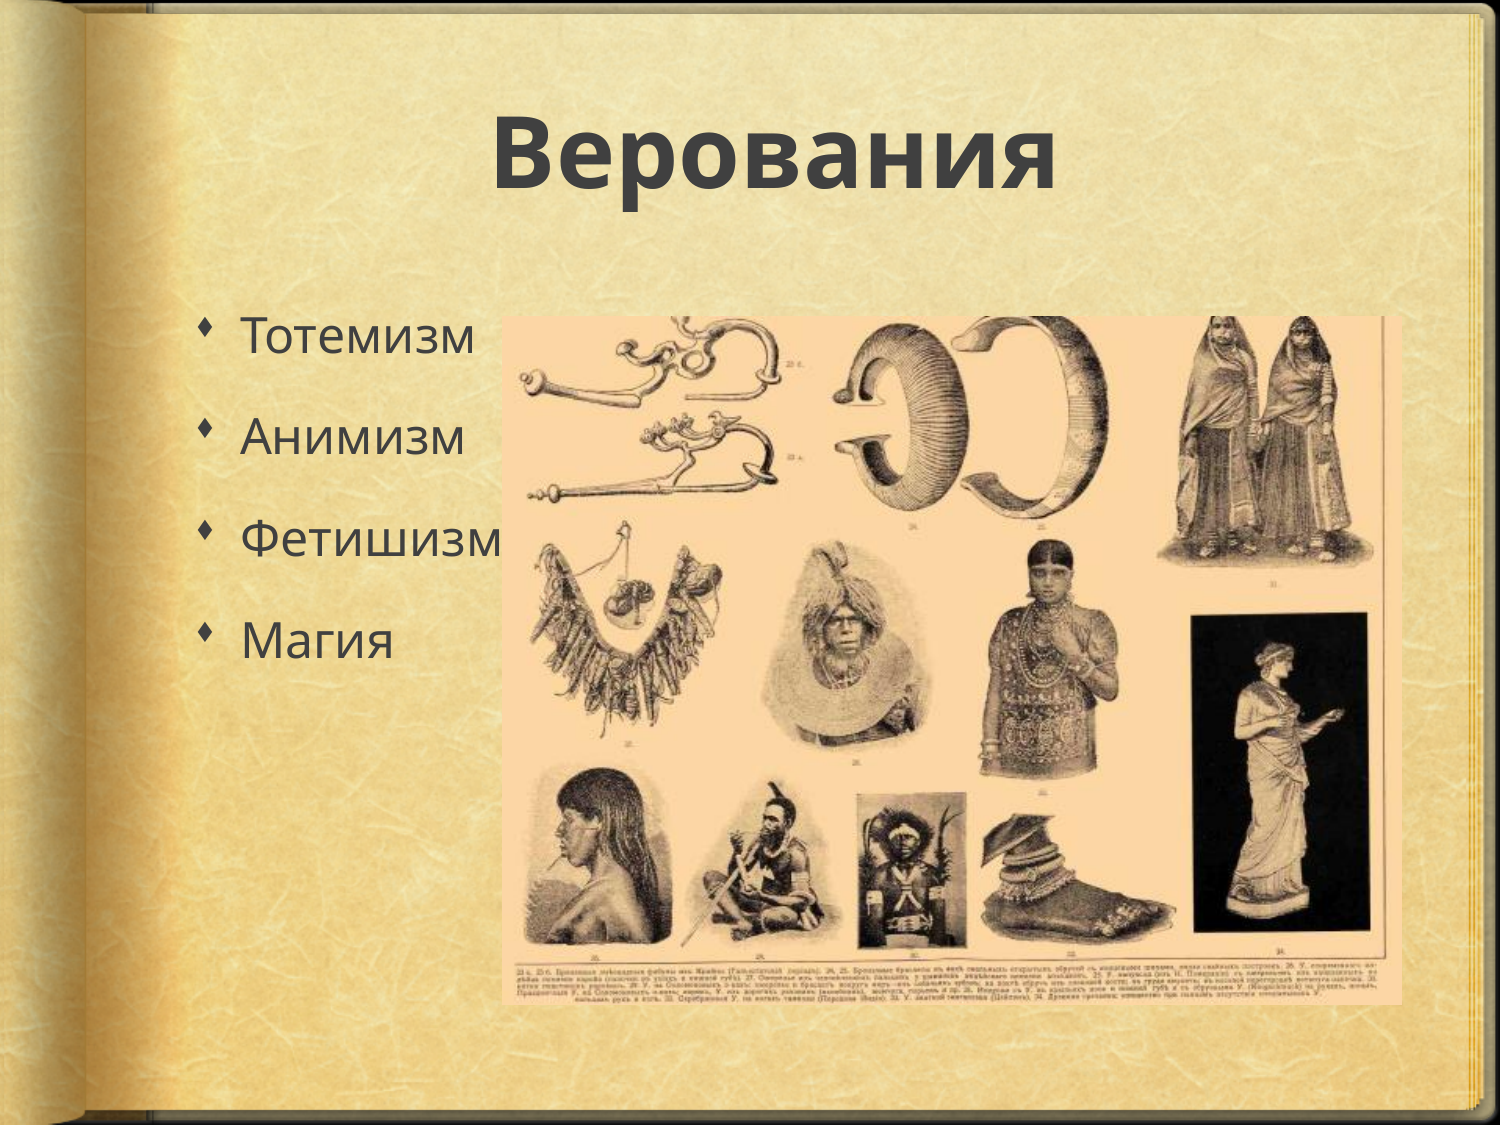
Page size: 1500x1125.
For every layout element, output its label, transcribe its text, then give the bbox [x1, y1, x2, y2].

picture [0, 0, 1500, 1125]
list Тотемизм Анимизм Фетишизм Магия [178, 295, 1372, 1005]
title Верования [178, 45, 1372, 265]
